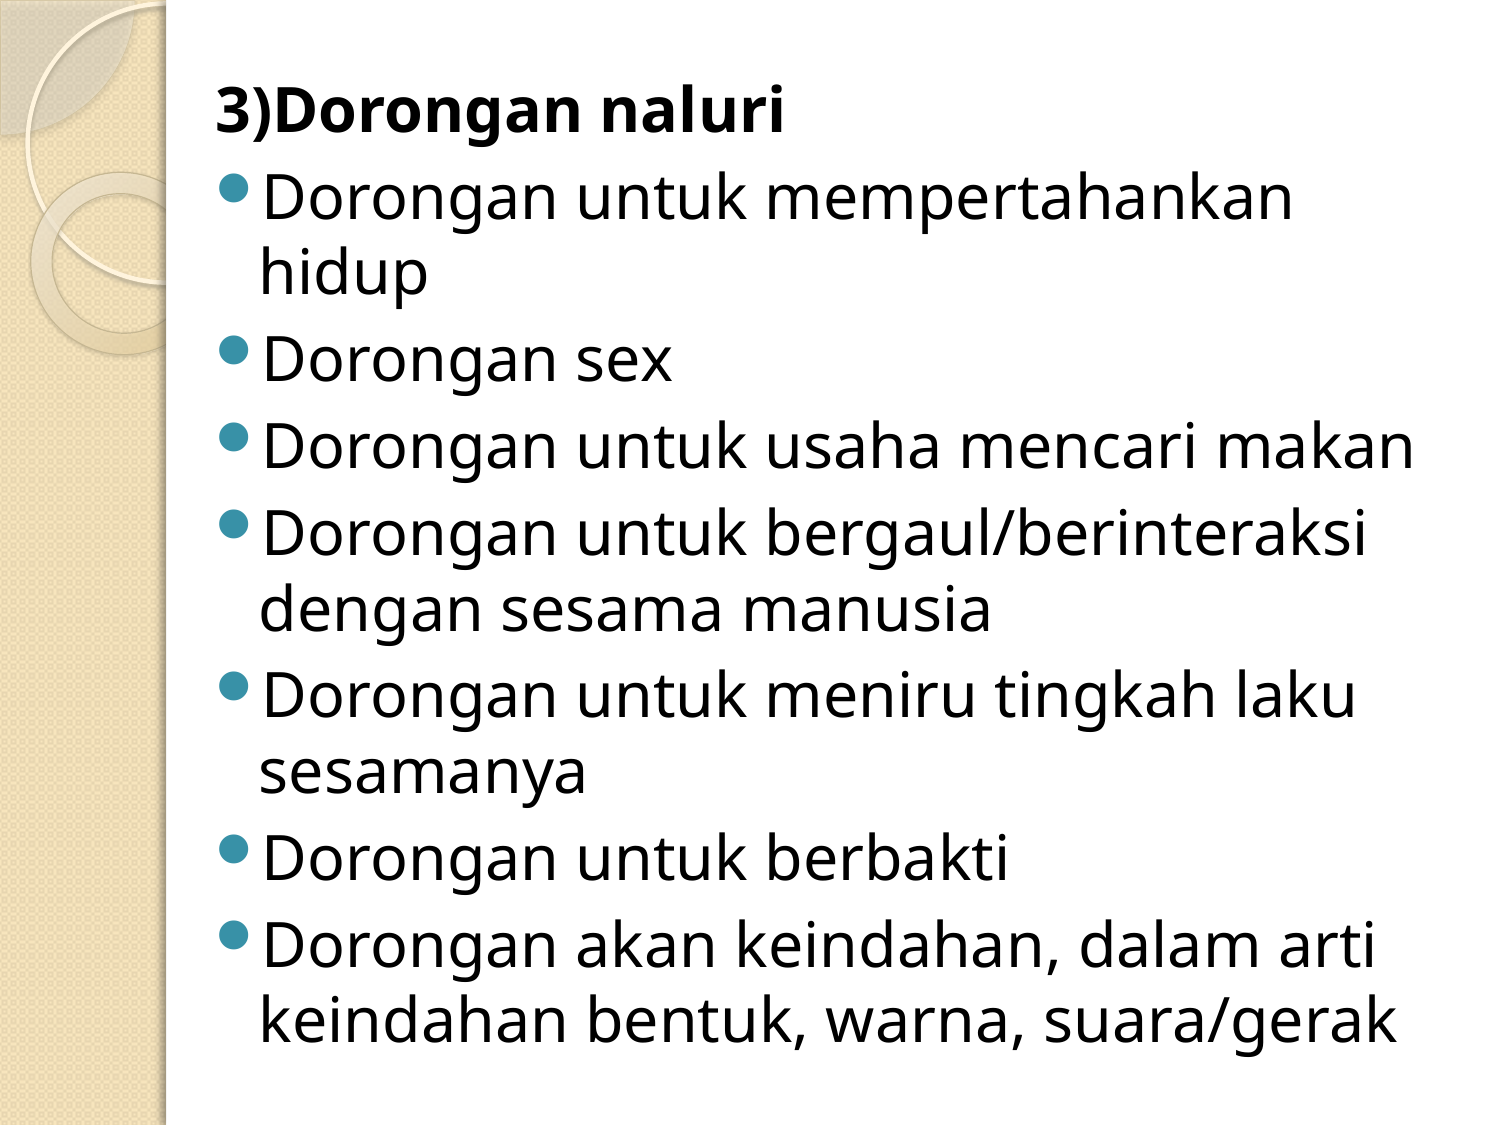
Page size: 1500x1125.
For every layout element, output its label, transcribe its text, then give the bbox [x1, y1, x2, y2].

list 3)Dorongan naluri Dorongan untuk mempertahankan hidup Dorongan sex Dorongan untuk usaha mencari makan Dorongan untuk bergaul/berinteraksi dengan sesama manusia Dorongan untuk meniru tingkah laku sesamanya Dorongan untuk berbakti Dorongan akan keindahan, dalam arti keindahan bentuk, warna, suara/gerak [187, 62, 1466, 1063]
